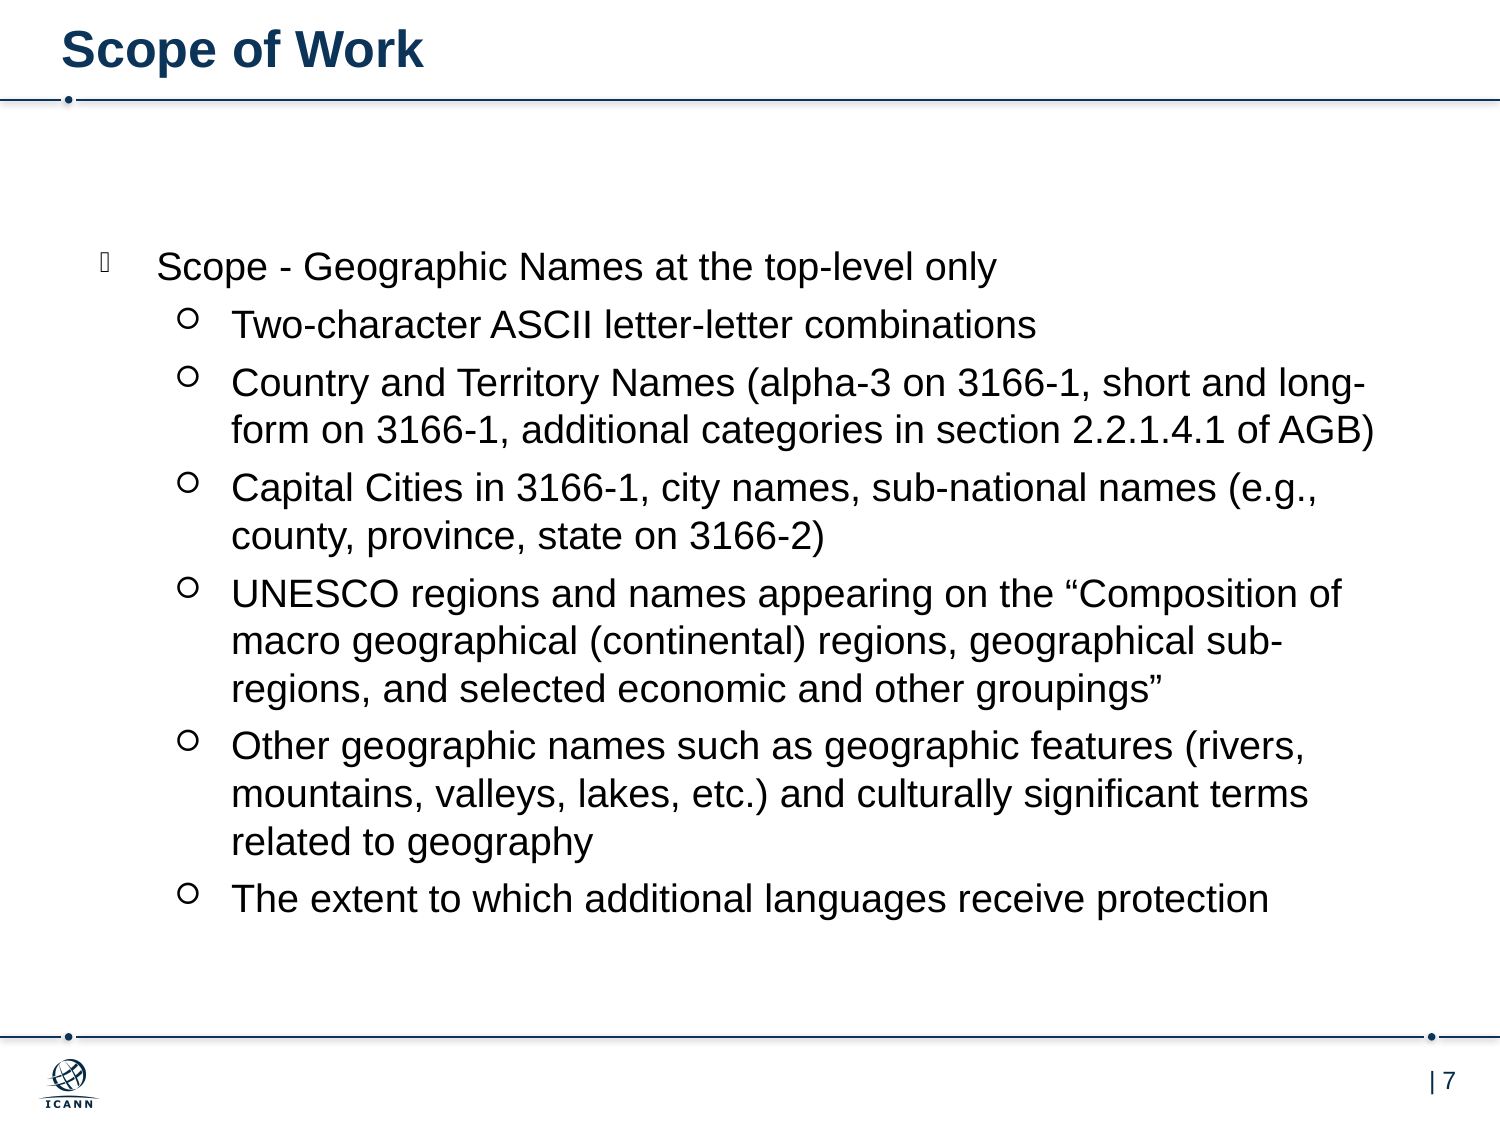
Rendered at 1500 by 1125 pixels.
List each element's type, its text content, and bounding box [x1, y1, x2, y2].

title Scope of Work [61, 7, 1376, 82]
picture [38, 1059, 100, 1108]
list Scope - Geographic Names at the top-level only Two-character ASCII letter-letter combinations Country and Territory Names (alpha-3 on 3166-1, short and long-form on 3166-1, additional categories in section 2.2.1.4.1 of AGB) Capital Cities in 3166-1, city names, sub-national names (e.g., county, province, state on 3166-2) UNESCO regions and names appearing on the “Composition of macro geographical (continental) regions, geographical sub-regions, and selected economic and other groupings” Other geographic names such as geographic features (rivers, mountains, valleys, lakes, etc.) and culturally significant terms related to geography The extent to which additional languages receive protection [99, 241, 1398, 992]
